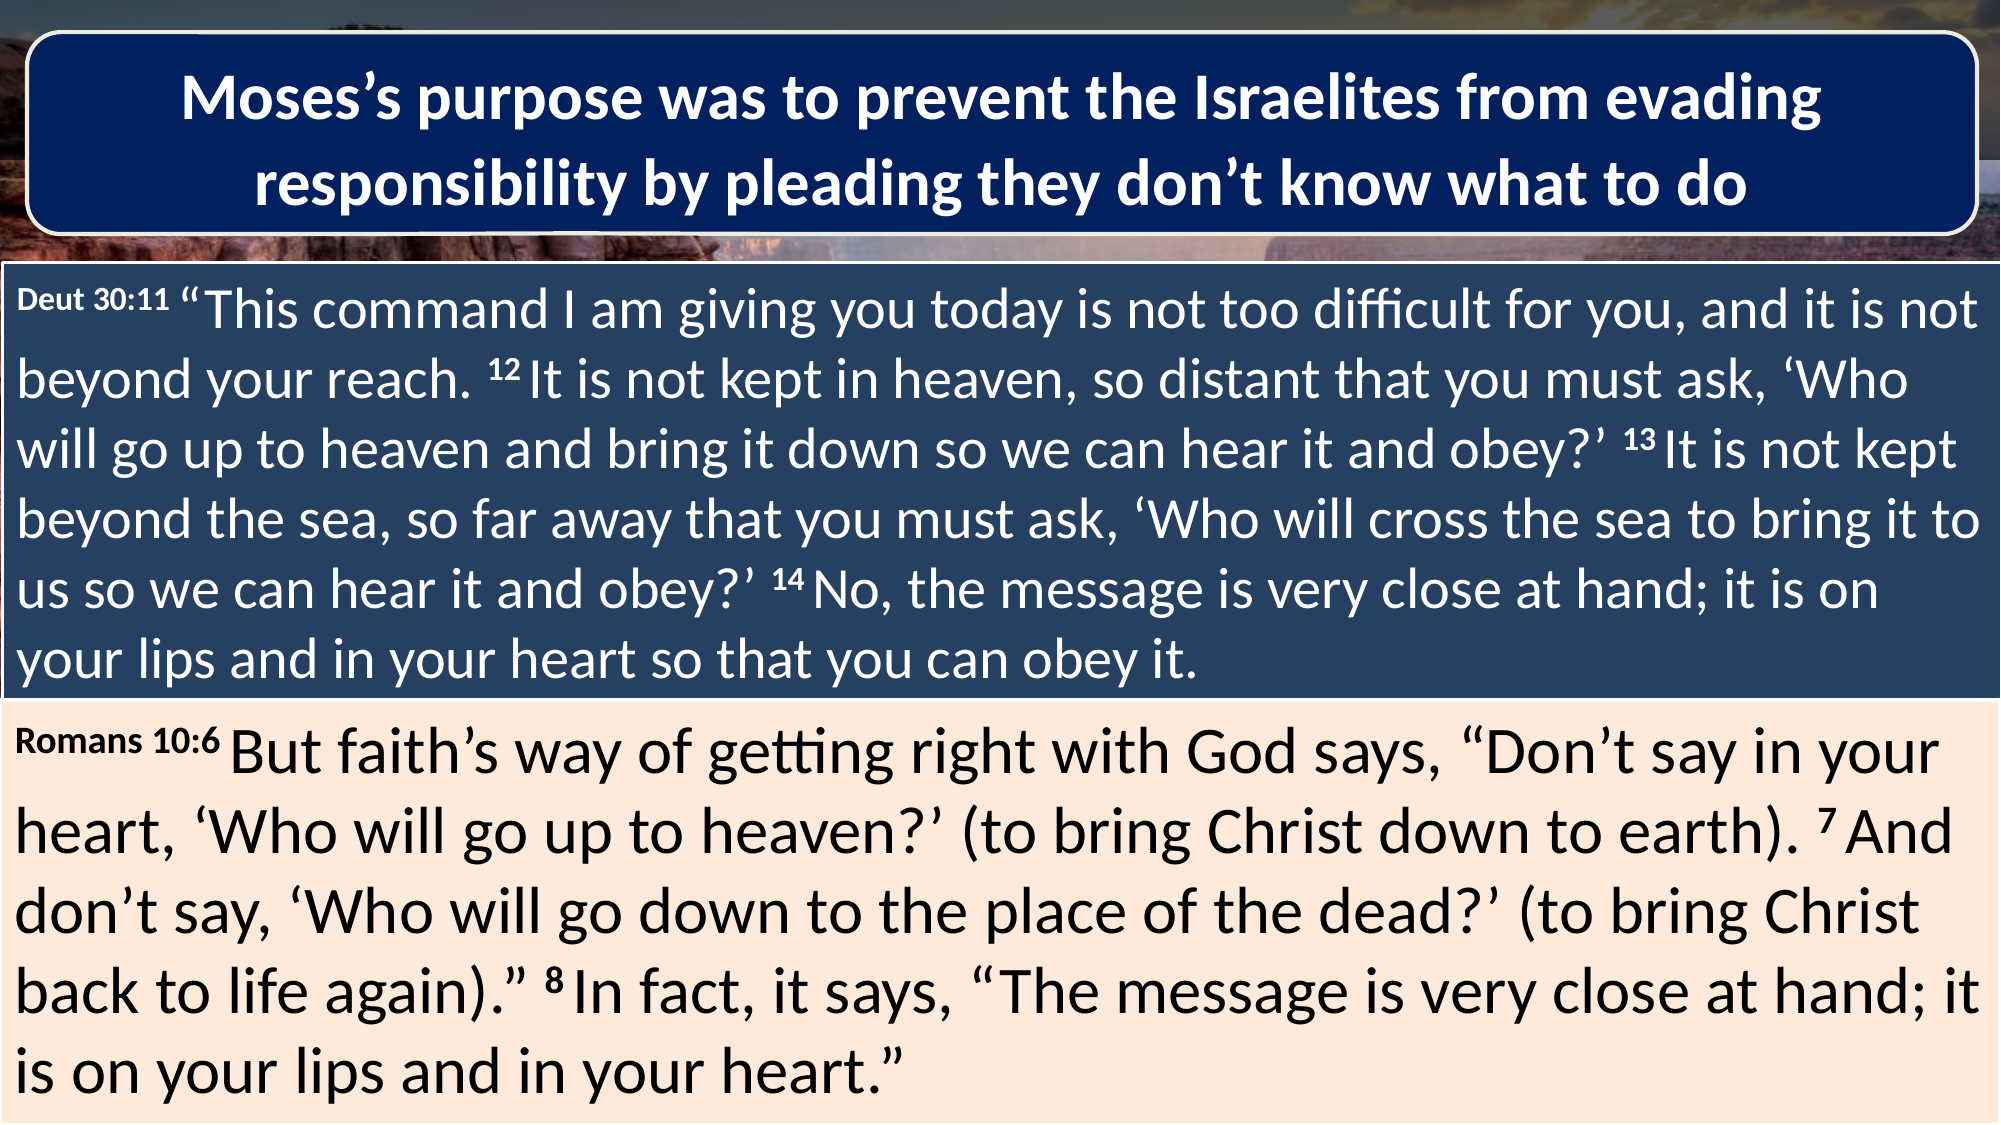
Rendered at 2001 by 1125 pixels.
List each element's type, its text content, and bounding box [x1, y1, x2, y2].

picture [0, 0, 2000, 933]
text_box Romans 10:6 But faith’s way of getting right with God says, “Don’t say in your heart, ‘Who will go up to heaven?’ (to bring Christ down to earth). 7 And don’t say, ‘Who will go down to the place of the dead?’ (to bring Christ back to life again).” 8 In fact, it says, “The message is very close at hand; it is on your lips and in your heart.” [0, 944, 2000, 1125]
